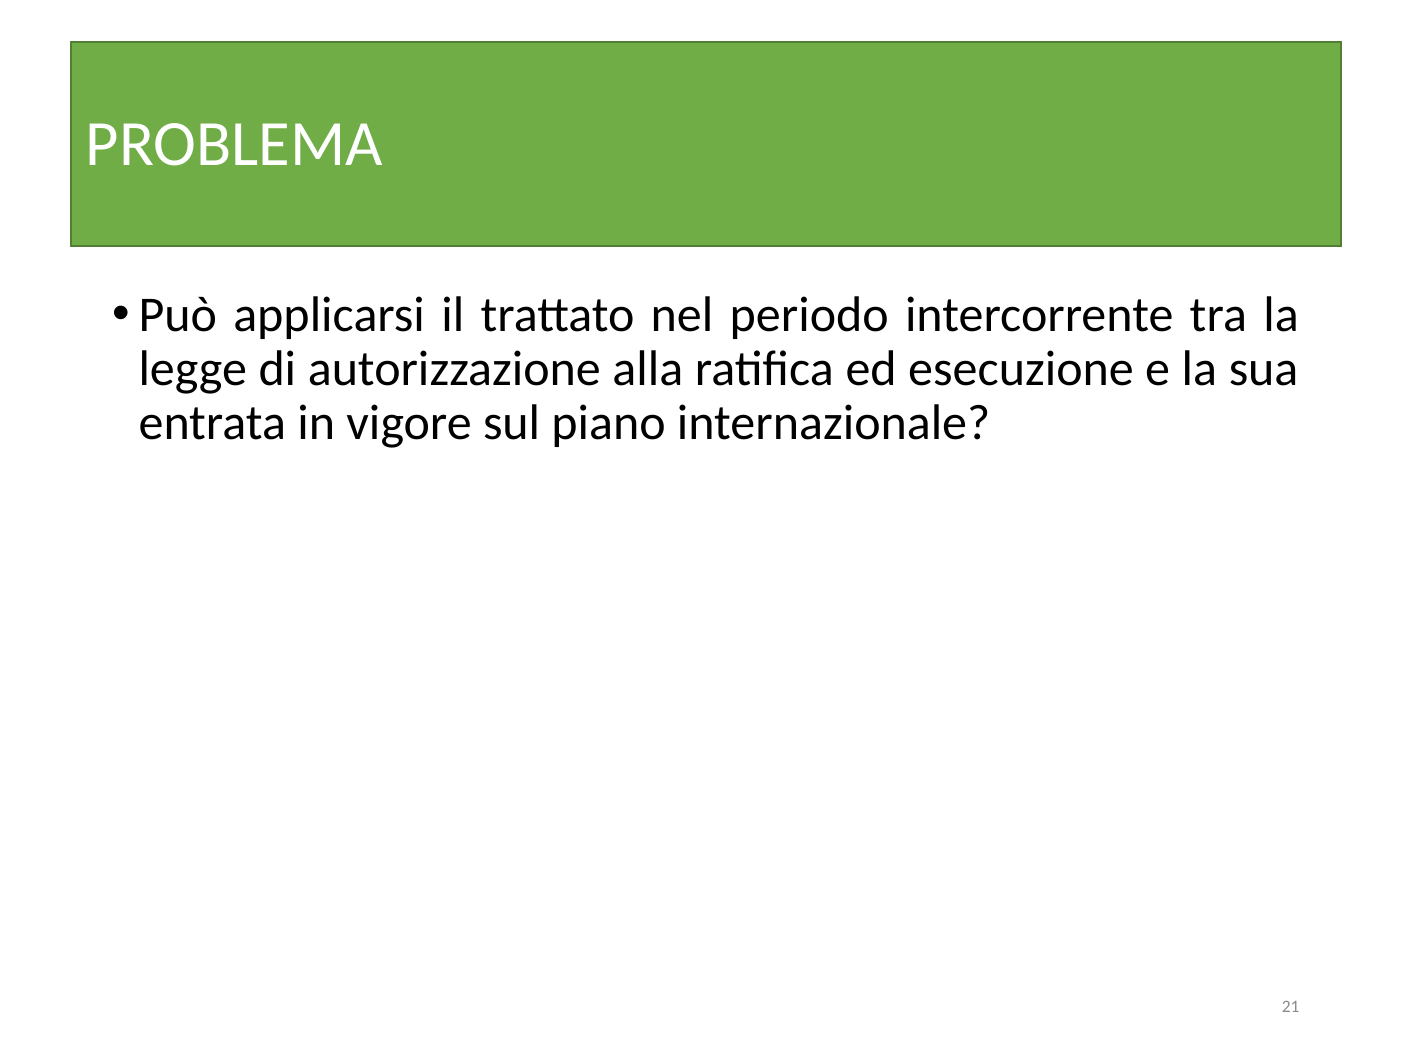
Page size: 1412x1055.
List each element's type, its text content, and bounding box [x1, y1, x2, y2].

list Può applicarsi il trattato nel periodo intercorrente tra la legge di autorizzazione alla ratifica ed esecuzione e la sua entrata in vigore sul piano internazionale? [97, 280, 1315, 950]
slide_number 21 [996, 977, 1315, 1034]
title PROBLEMA [70, 41, 1342, 247]
